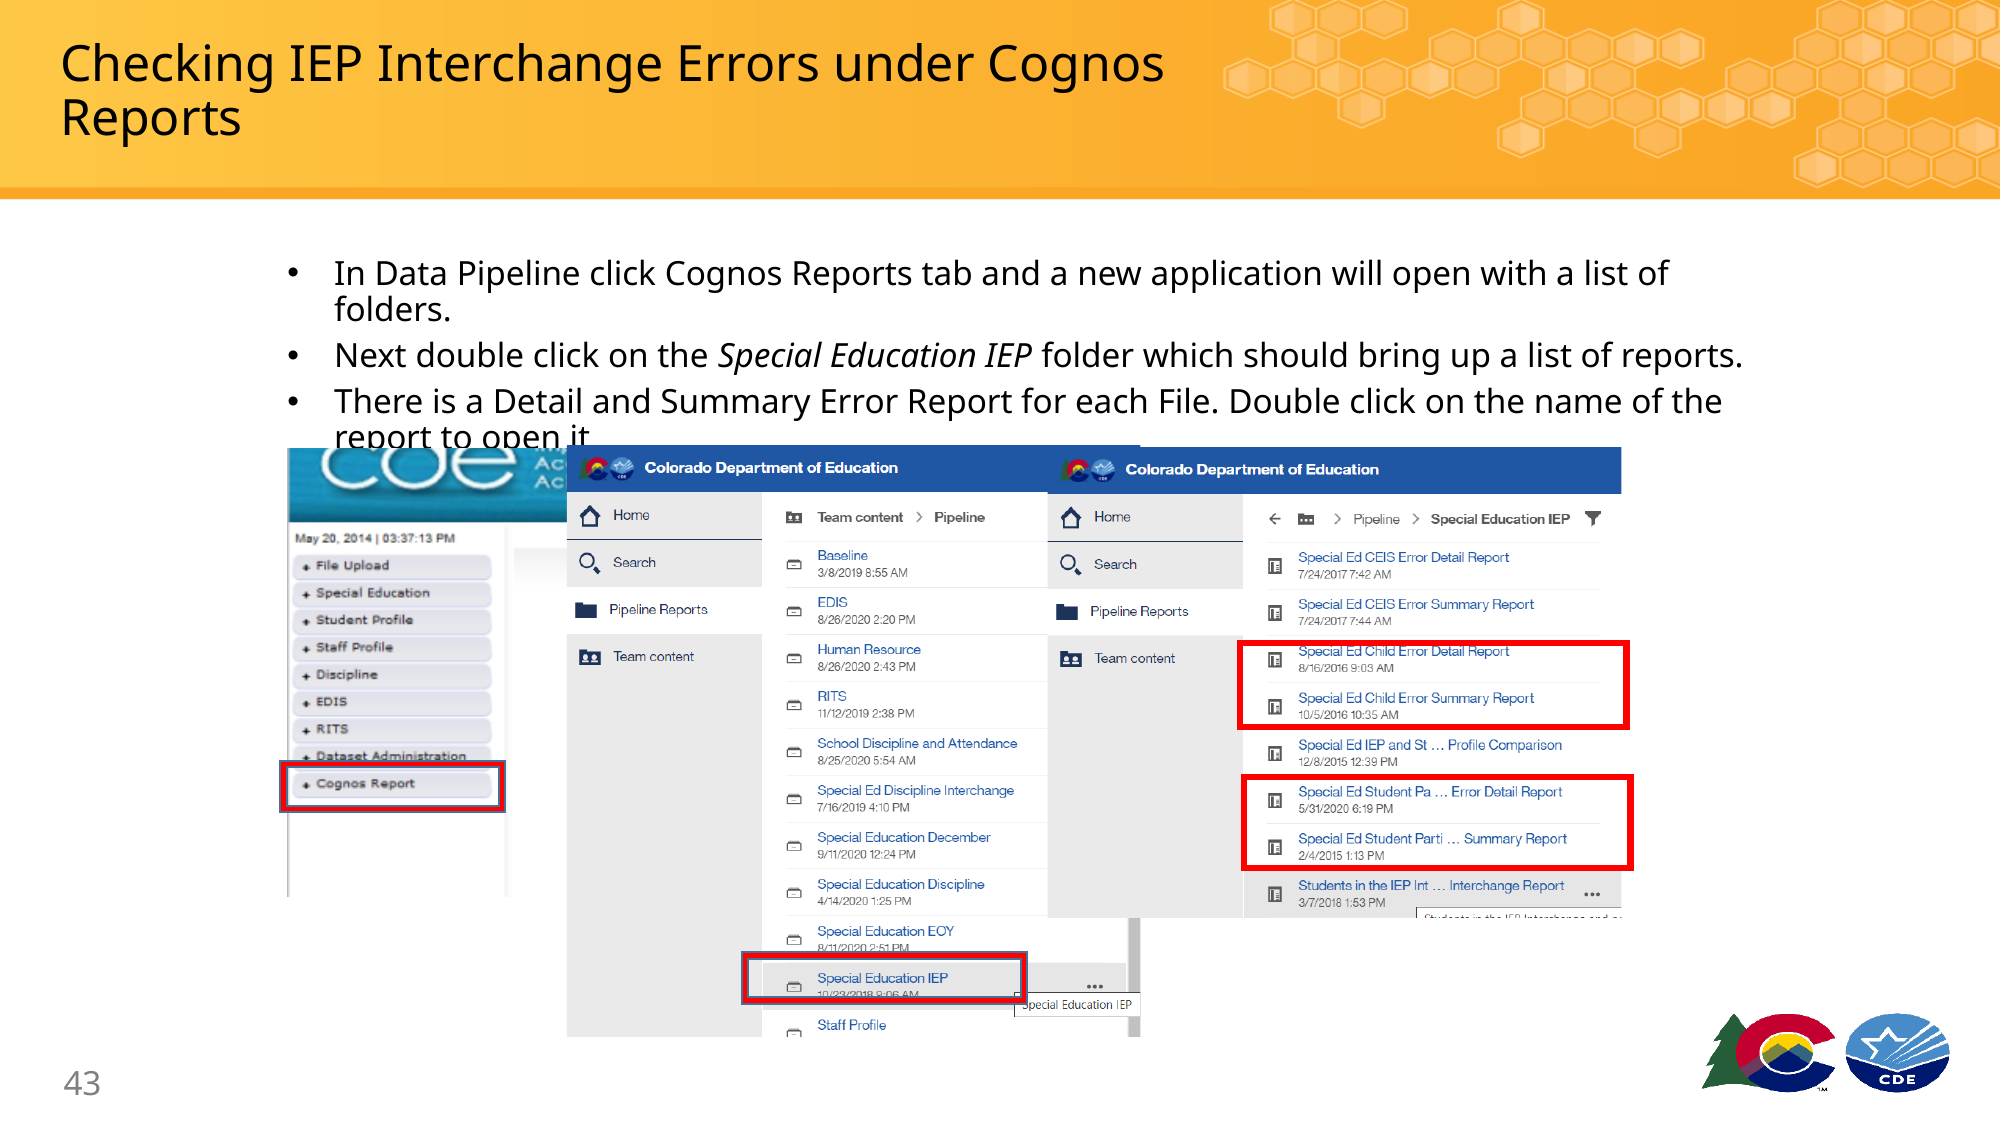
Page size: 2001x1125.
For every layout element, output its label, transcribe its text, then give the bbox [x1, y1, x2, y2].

slide_number 43 [48, 1054, 499, 1115]
list In Data Pipeline click Cognos Reports tab and a new application will open with a list of folders. Next double click on the Special Education IEP folder which should bring up a list of reports. There is a Detail and Summary Error Report for each File. Double click on the name of the report to open it. [227, 256, 1773, 1036]
text_box [1622, 776, 1632, 869]
picture [0, 0, 2000, 200]
text_box [279, 760, 287, 813]
title Checking IEP Interchange Errors under Cognos Reports [59, 38, 1195, 163]
picture [287, 445, 1622, 1037]
picture [1700, 1012, 1950, 1093]
text_box [1622, 642, 1628, 728]
